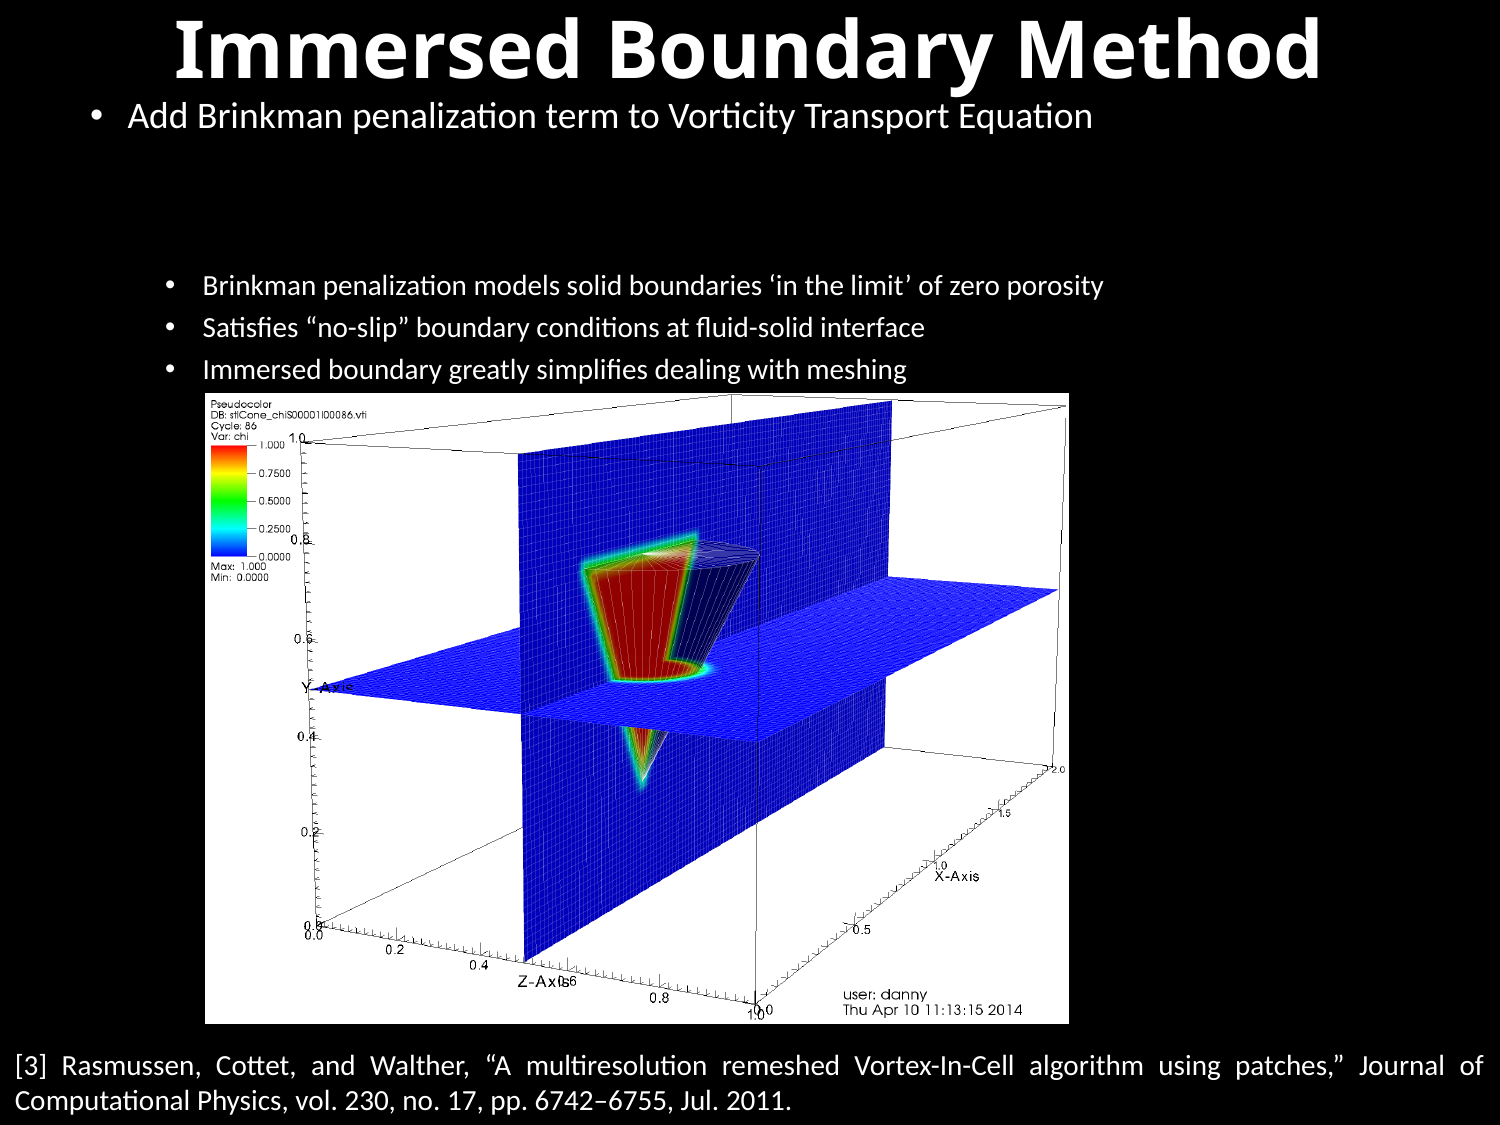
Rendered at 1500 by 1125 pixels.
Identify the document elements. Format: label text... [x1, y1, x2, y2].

text_box [3] Rasmussen, Cottet, and Walther, “A multiresolution remeshed Vortex-In-Cell algorithm using patches,” Journal of Computational Physics, vol. 230, no. 17, pp. 6742–6755, Jul. 2011. [0, 1039, 1500, 1124]
picture [205, 393, 1069, 1024]
title Immersed Boundary Method [0, 2, 1500, 104]
list Add Brinkman penalization term to Vorticity Transport Equation Brinkman penalization models solid boundaries ‘in the limit’ of zero porosity Satisfies “no-slip” boundary conditions at fluid-solid interface Immersed boundary greatly simplifies dealing with meshing [0, 104, 1294, 911]
